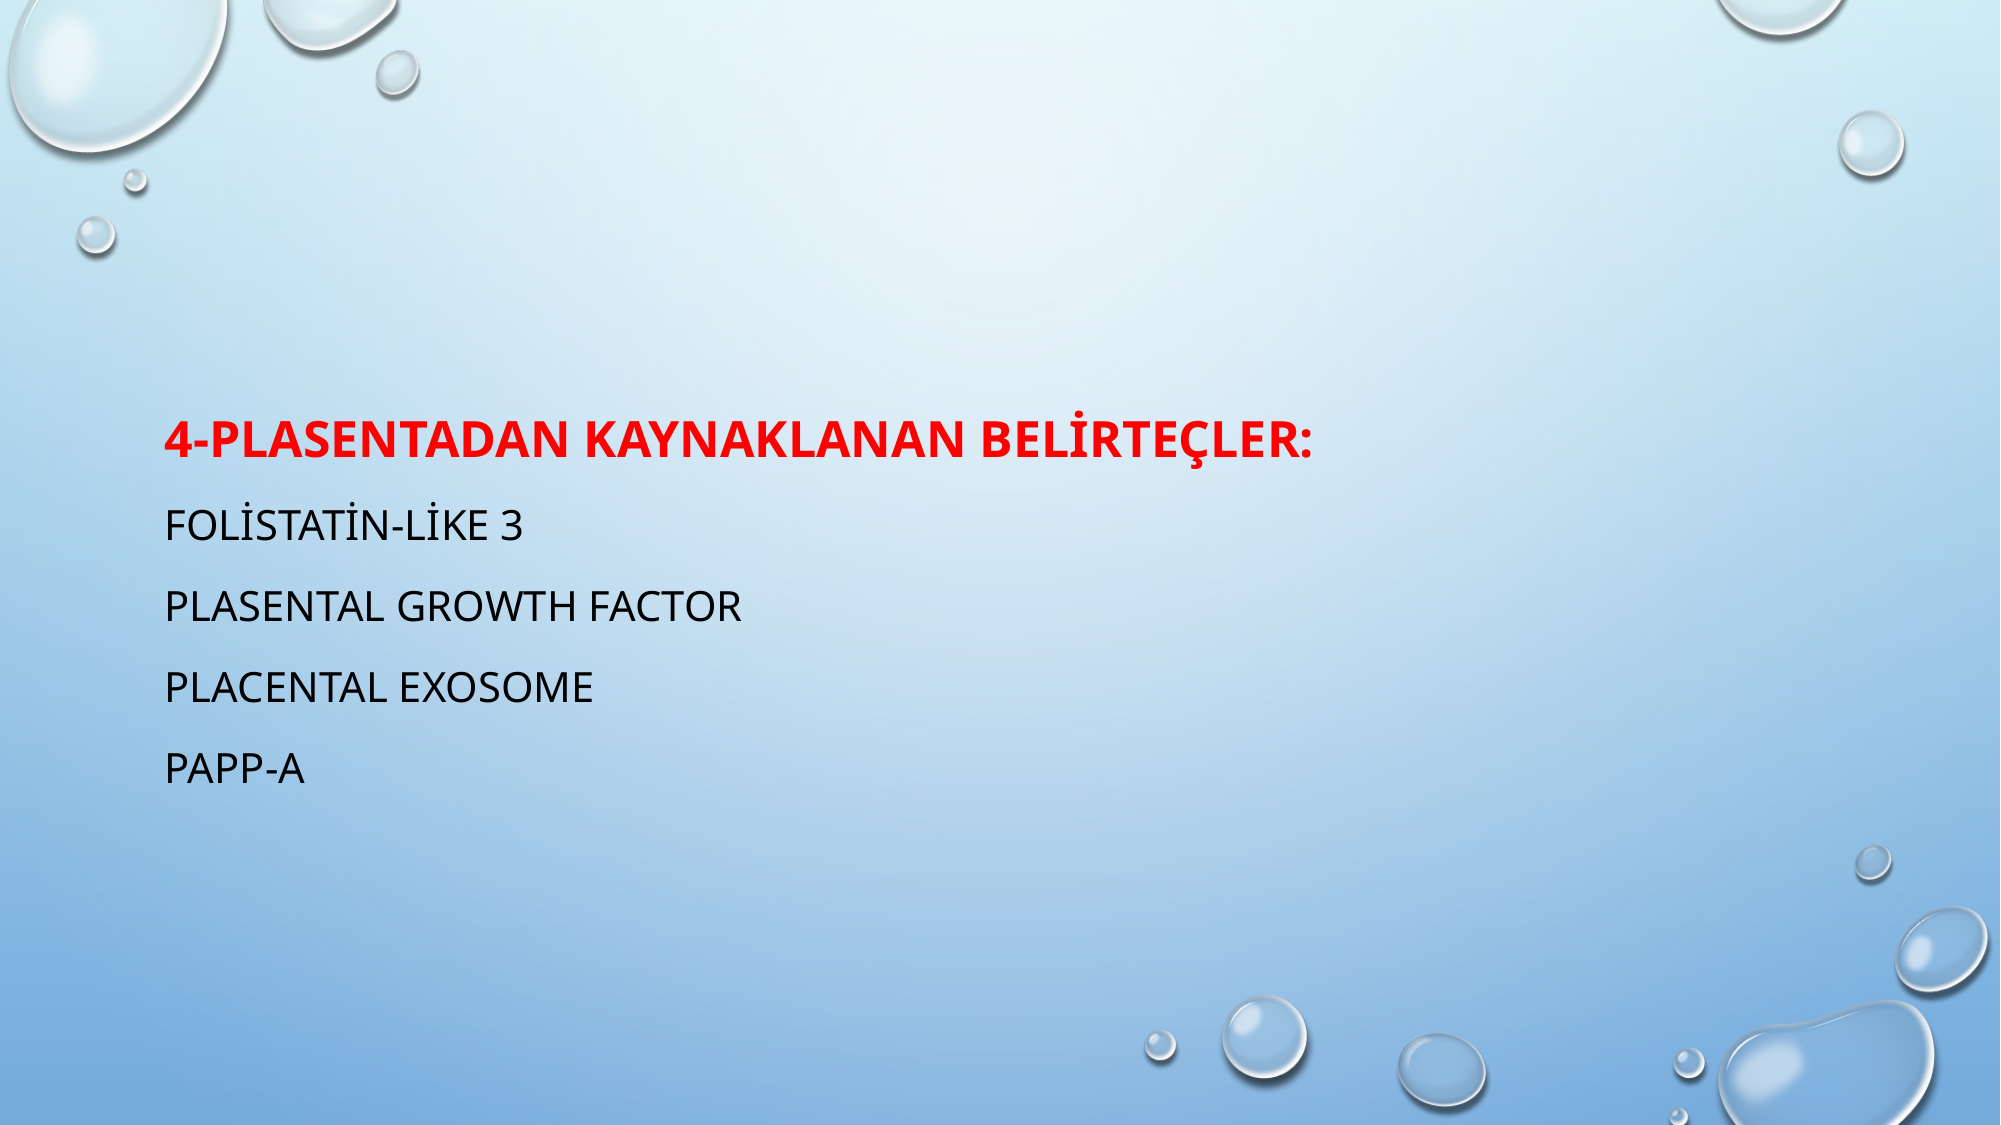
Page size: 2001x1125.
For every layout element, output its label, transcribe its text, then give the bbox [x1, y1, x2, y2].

picture [0, 0, 2000, 1125]
list 4-Plasentadan kaynaklanan Belirteçler: Folistatin-like 3 Plasental Growth Factor Placental Exosome PAPP-A [149, 388, 1850, 950]
